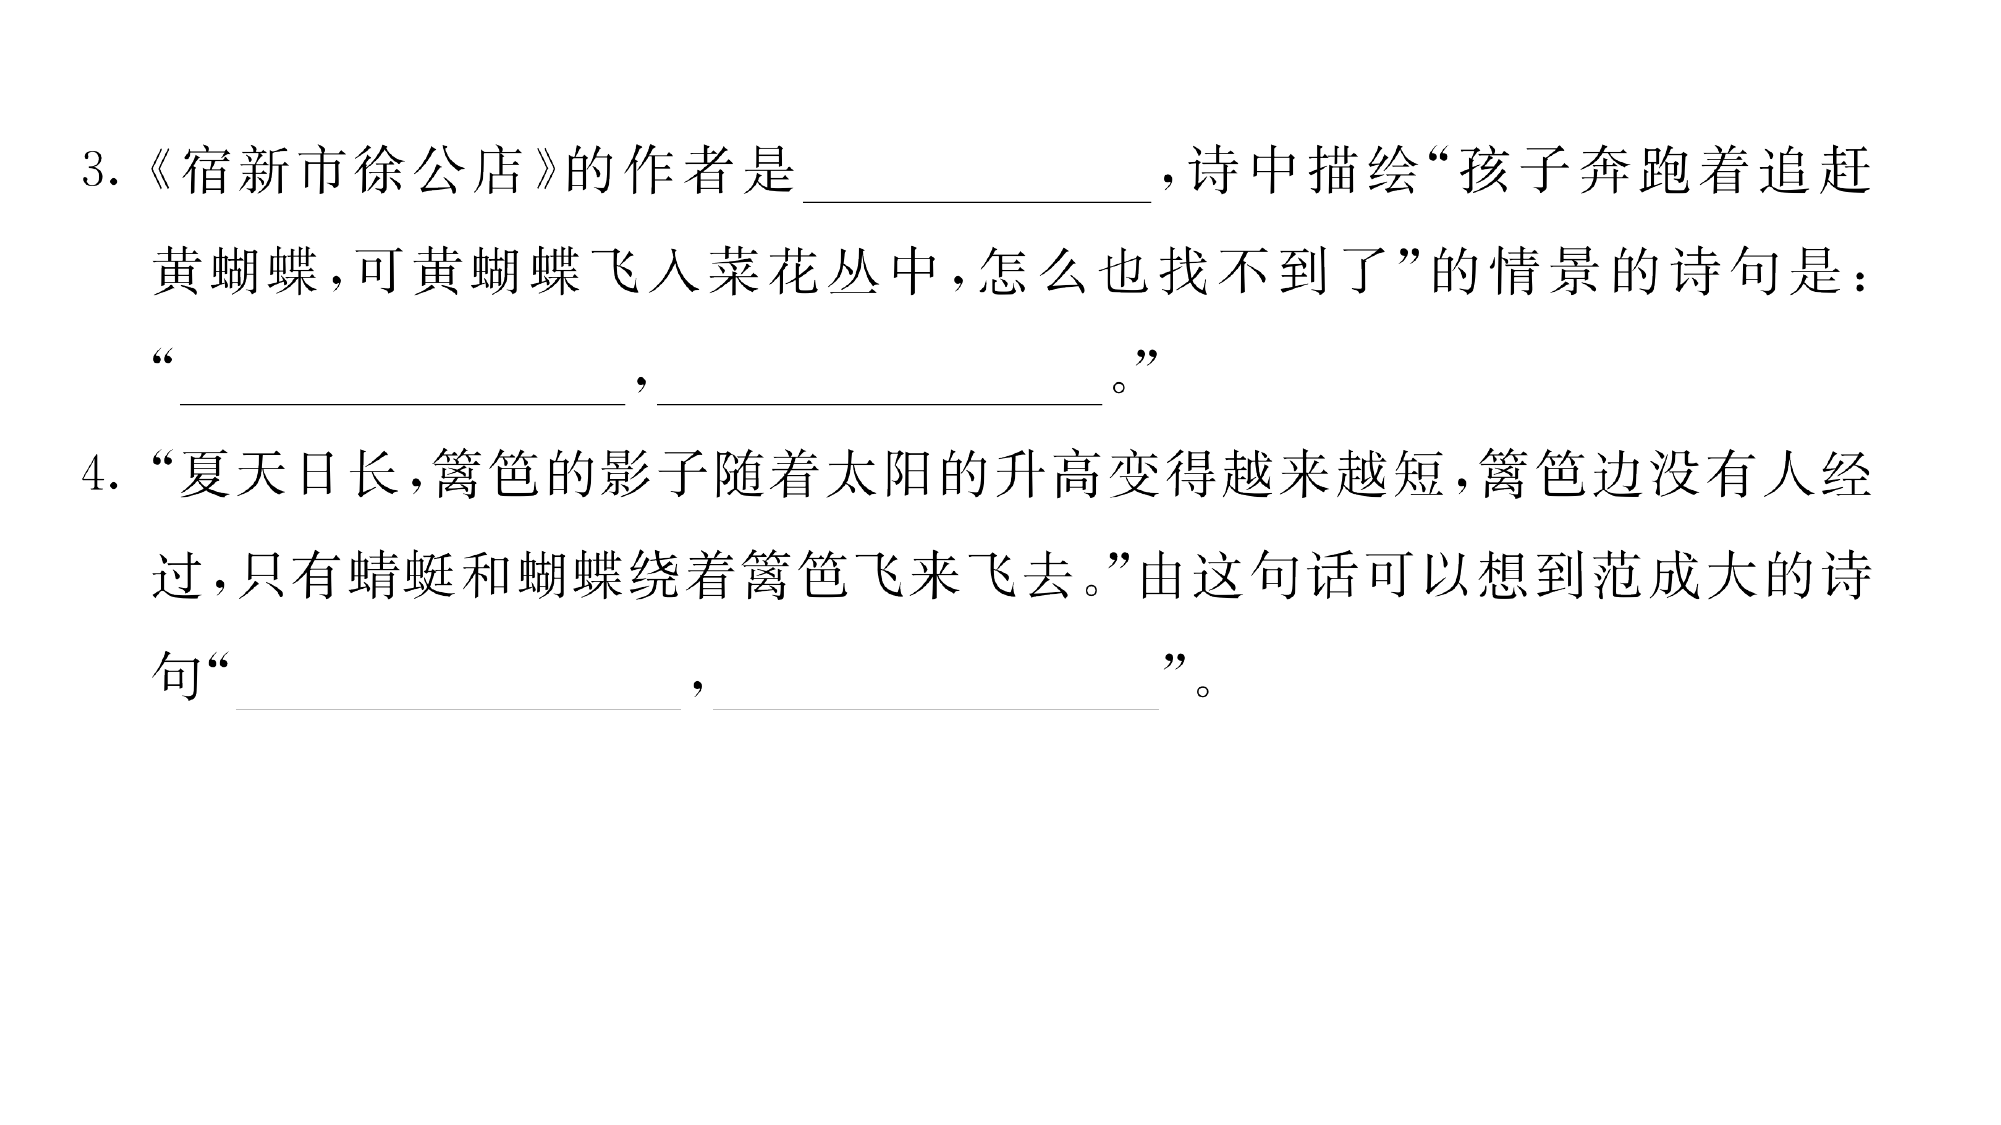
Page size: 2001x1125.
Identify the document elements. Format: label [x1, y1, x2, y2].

picture [78, 125, 1969, 728]
